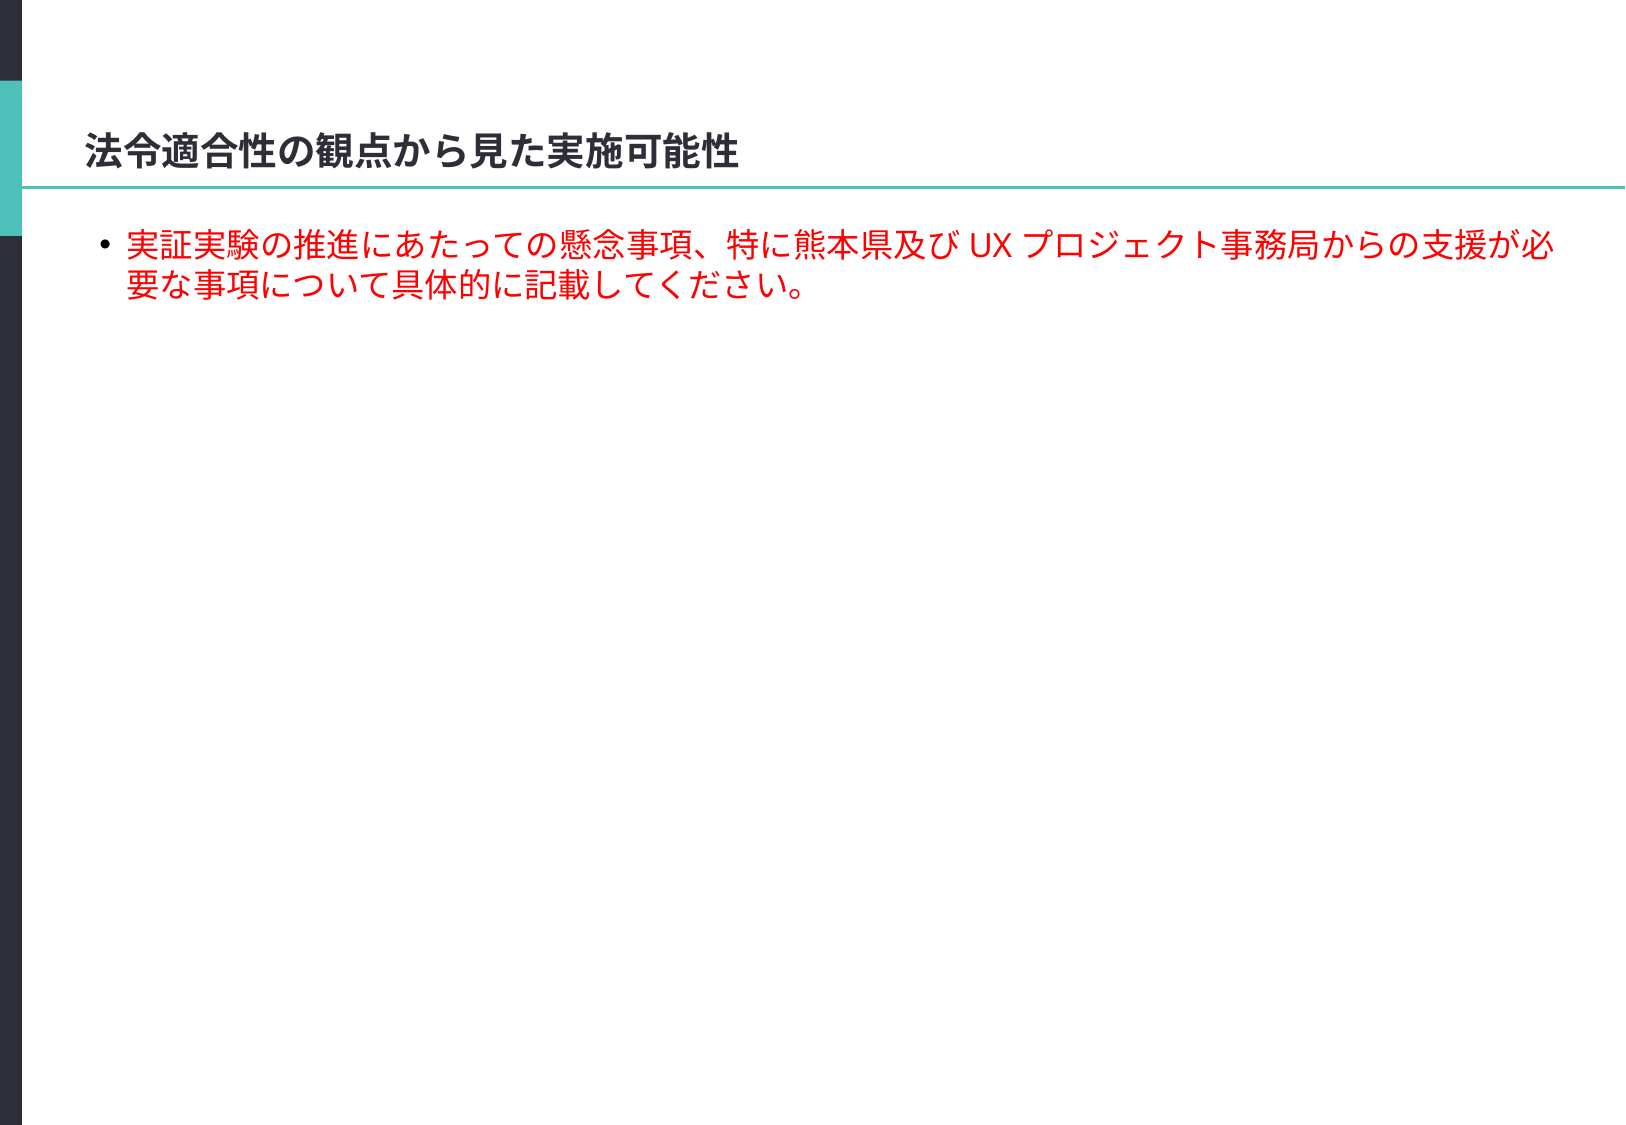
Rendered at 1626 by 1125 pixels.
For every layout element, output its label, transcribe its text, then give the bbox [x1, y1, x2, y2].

list 実証実験の推進にあたっての懸念事項、特に熊本県及びUXプロジェクト事務局からの支援が必要な事項について具体的に記載してください。 [99, 223, 1555, 1033]
list 法令適合性の観点から見た実施可能性 [84, 80, 1540, 168]
